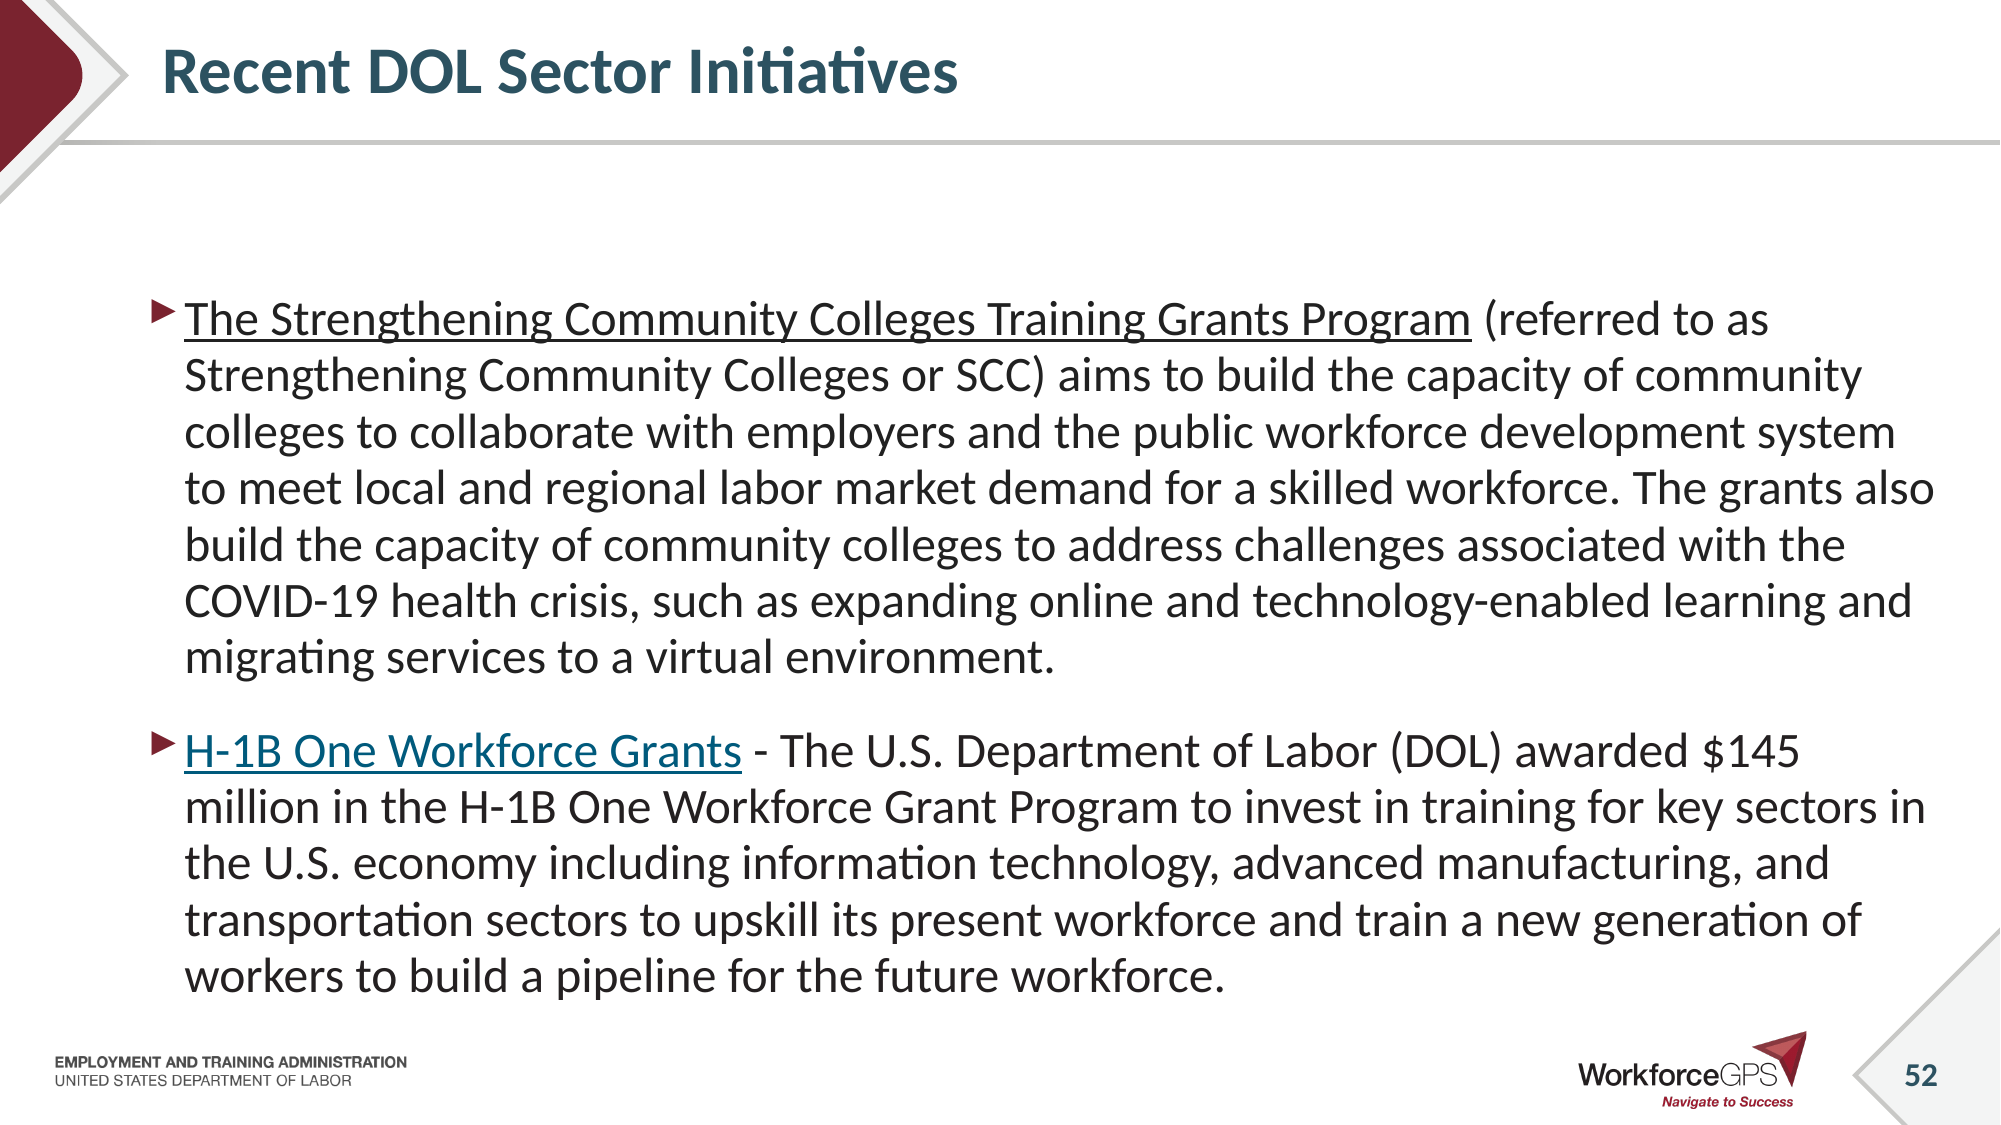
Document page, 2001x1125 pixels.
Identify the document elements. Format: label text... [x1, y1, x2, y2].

slide_number 52 [1867, 1042, 1975, 1103]
table_header RELATED FIELD [47, 1049, 420, 1095]
title Recent DOL Sector Initiatives [132, 7, 1950, 137]
list The Strengthening Community Colleges Training Grants Program (referred to as Strengthening Community Colleges or SCC) aims to build the capacity of community colleges to collaborate with employers and the public workforce development system to meet local and regional labor market demand for a skilled workforce. The grants also build the capacity of community colleges to address challenges associated with the COVID-19 health crisis, such as expanding online and technology-enabled learning and migrating services to a virtual environment. H-1B One Workforce Grants - The U.S. Department of Labor (DOL) awarded $145 million in the H-1B One Workforce Grant Program to invest in training for key sectors in the U.S. economy including information technology, advanced manufacturing, and transportation sectors to upskill its present workforce and train a new generation of workers to build a pipeline for the future workforce. [132, 186, 1950, 1014]
